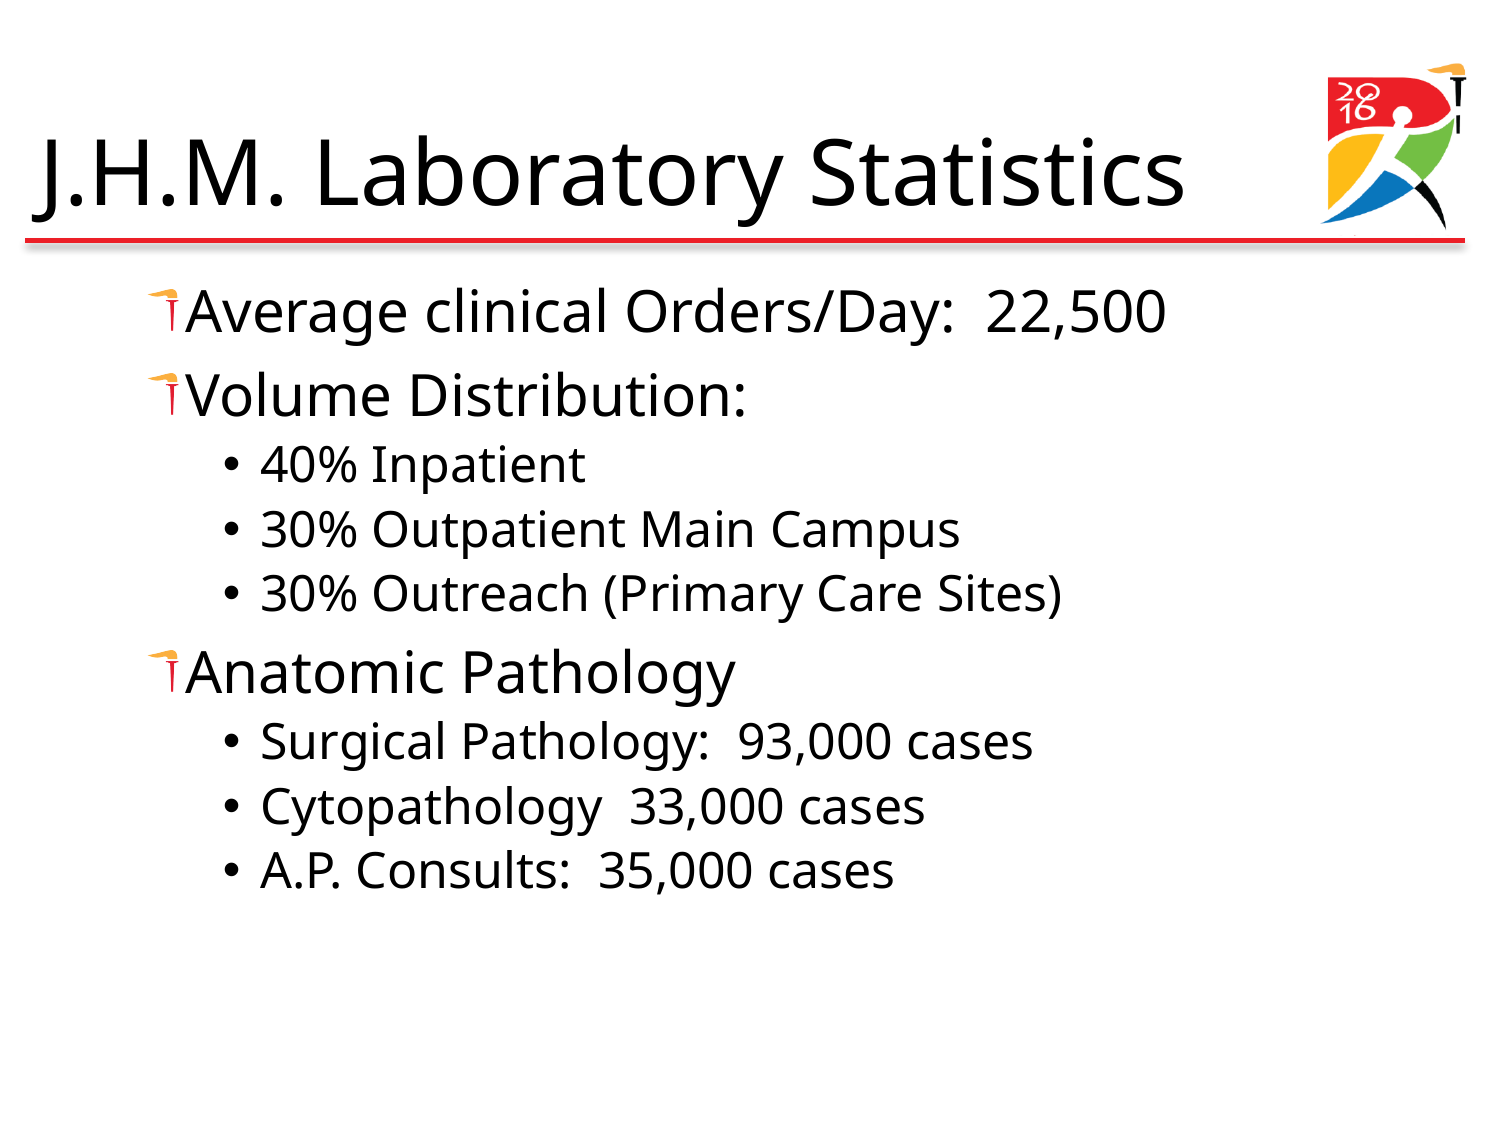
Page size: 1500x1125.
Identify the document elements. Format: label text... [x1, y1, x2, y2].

title J.H.M. Laboratory Statistics [24, 99, 1408, 252]
picture [147, 373, 181, 415]
picture [147, 650, 181, 692]
picture [147, 289, 181, 331]
list Average clinical Orders/Day: 22,500 Volume Distribution: 40% Inpatient 30% Outpatient Main Campus 30% Outreach (Primary Care Sites) Anatomic Pathology Surgical Pathology: 93,000 cases Cytopathology 33,000 cases A.P. Consults: 35,000 cases [132, 275, 1408, 1088]
picture [1314, 59, 1470, 236]
